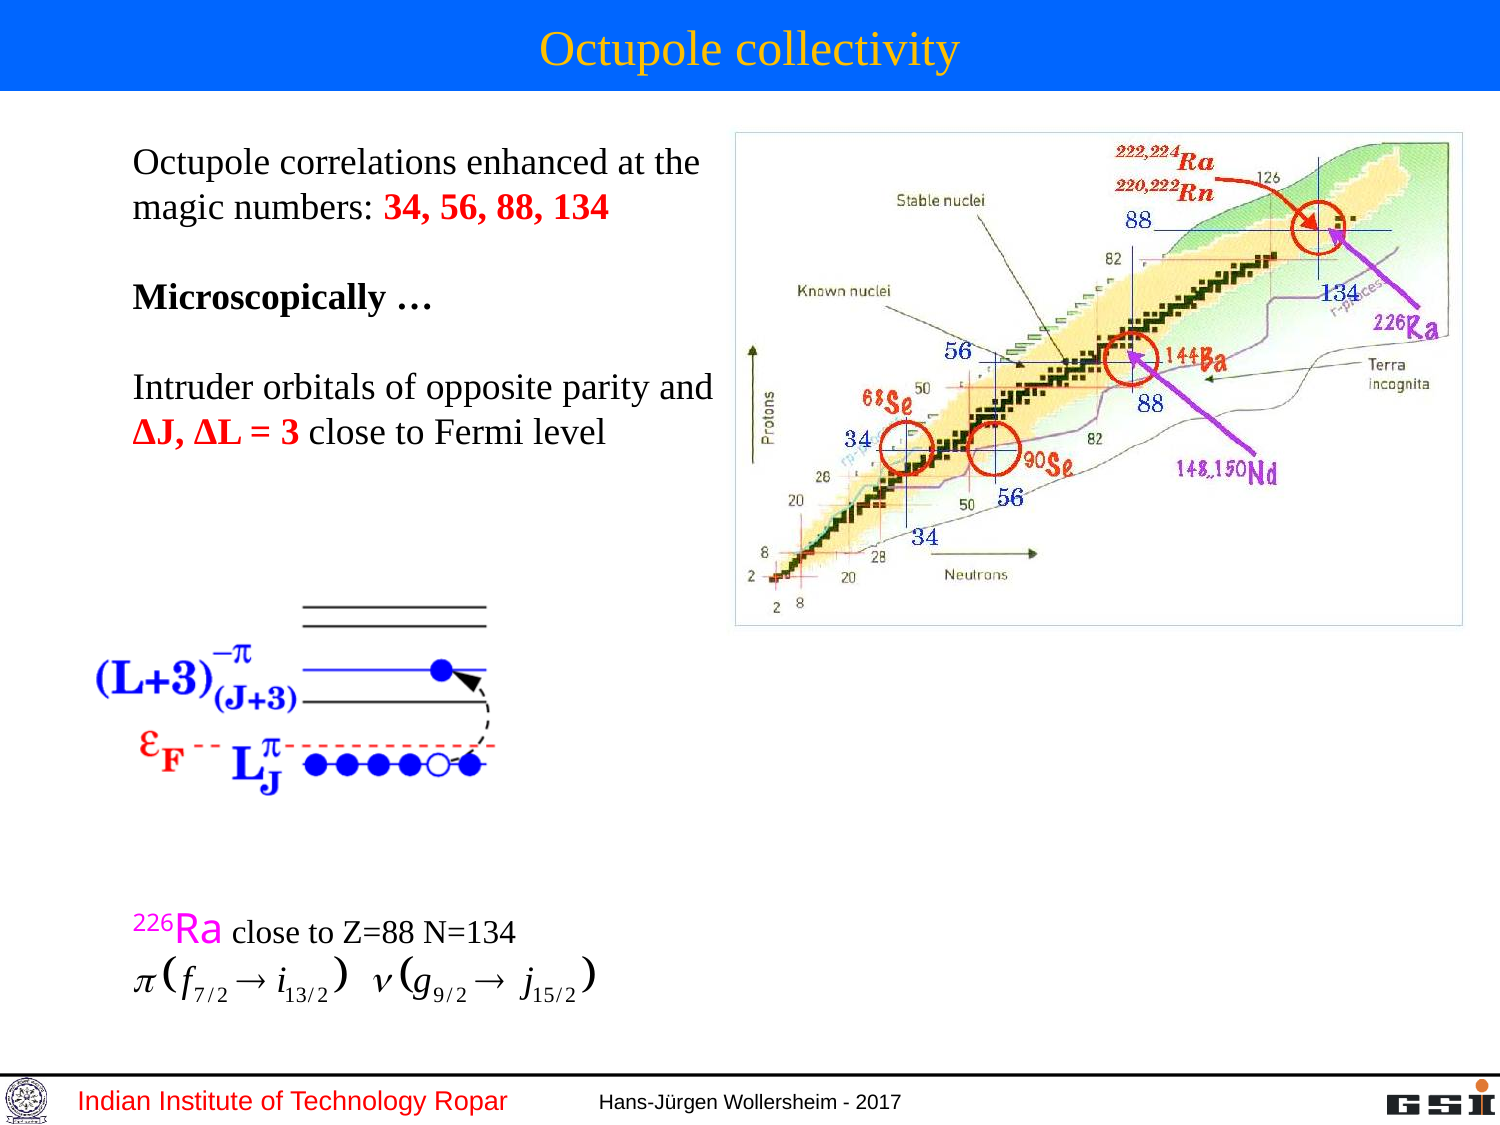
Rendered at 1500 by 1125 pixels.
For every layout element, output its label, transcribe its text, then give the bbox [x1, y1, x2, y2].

picture [1387, 1079, 1495, 1115]
picture [726, 125, 1470, 636]
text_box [129, 955, 597, 1012]
text_box Octupole correlations enhanced at the magic numbers: 34, 56, 88, 134 Microscopically … Intruder orbitals of opposite parity and ΔJ, ΔL = 3 close to Fermi level 226Ra close to Z=88 N=134 [117, 129, 736, 960]
picture [5, 1077, 47, 1124]
title Octupole collectivity [0, 0, 1500, 91]
picture [71, 601, 497, 808]
